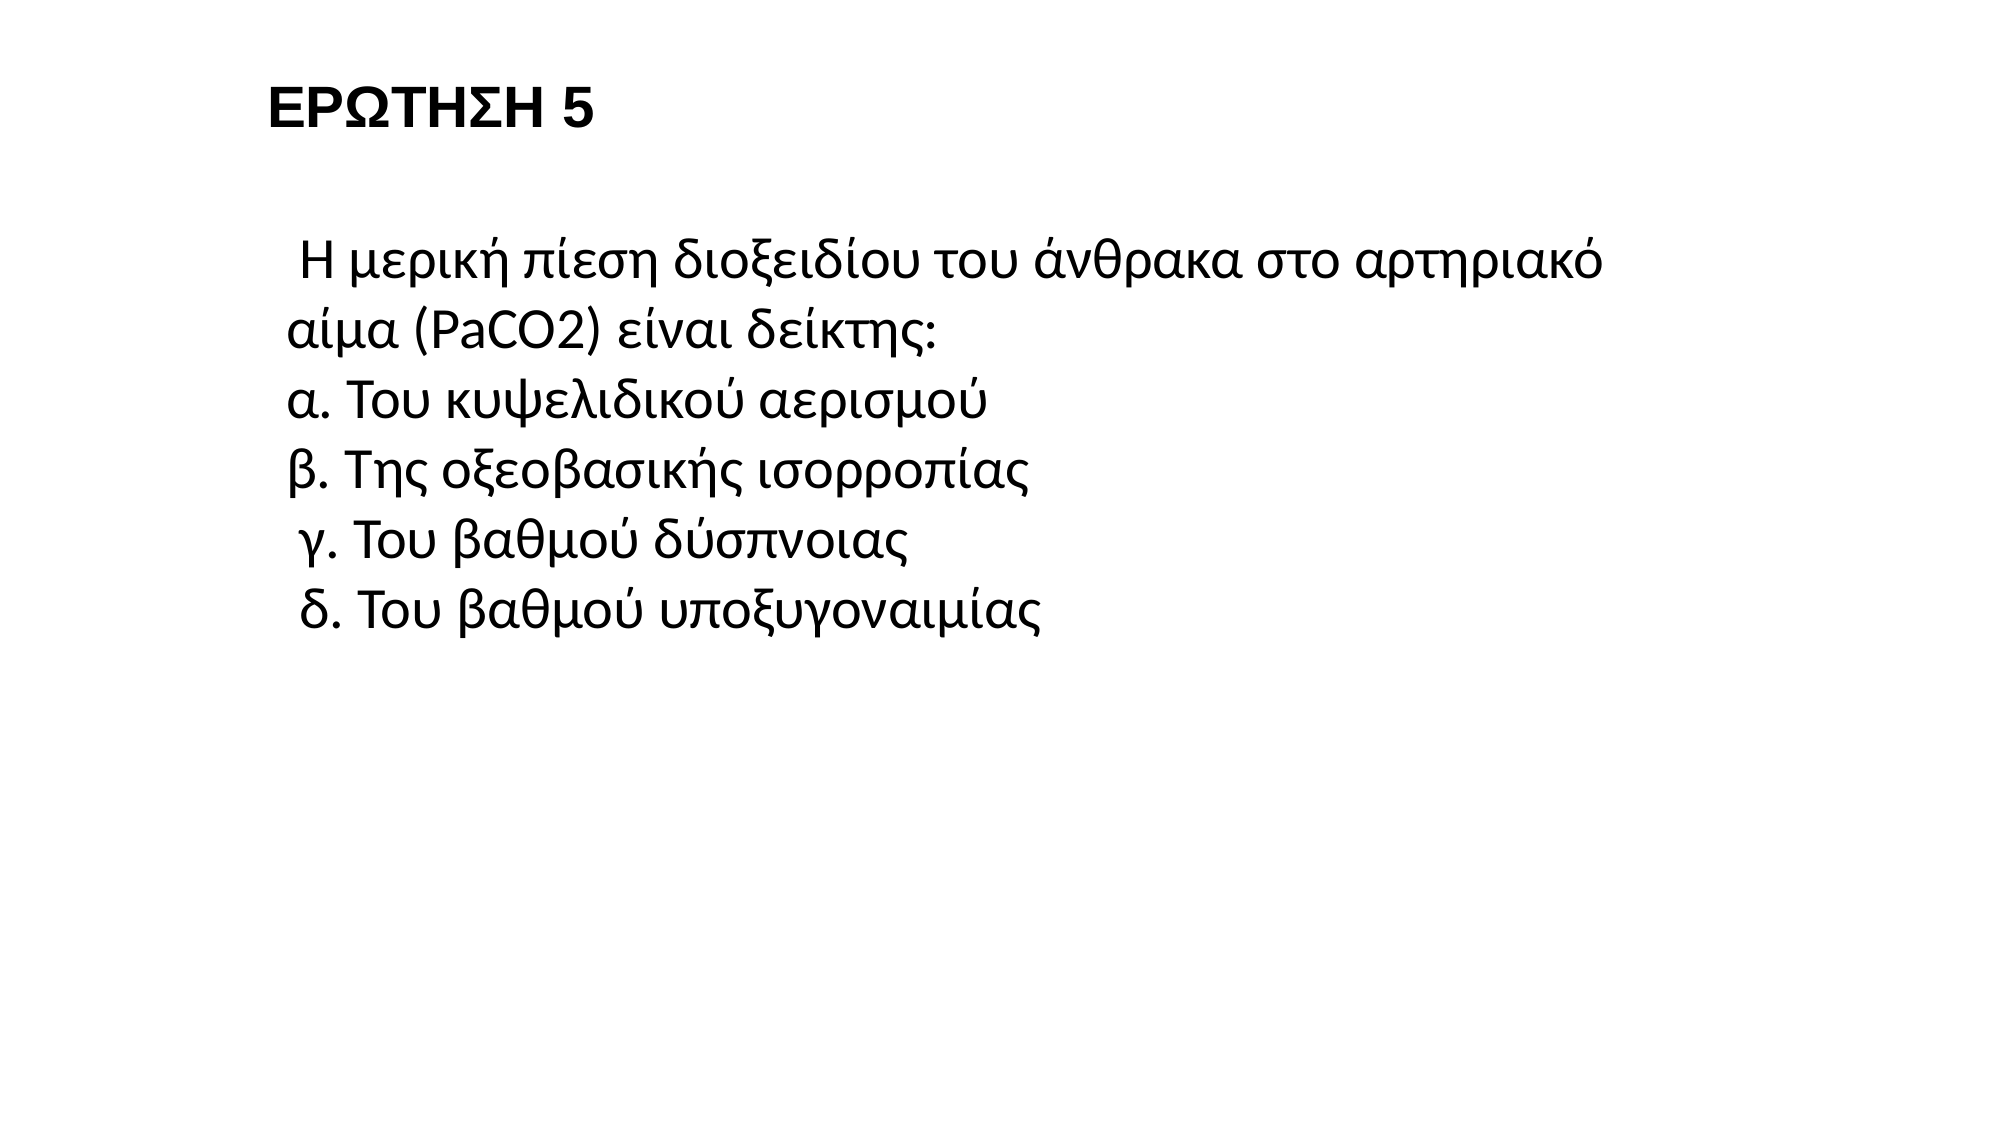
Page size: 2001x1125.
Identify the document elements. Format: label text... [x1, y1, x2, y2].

text_box Η μερική πίεση διοξειδίου του άνθρακα στο αρτηριακό αίμα (PaCO2) είναι δείκτης: α. Του κυψελιδικού αερισμού β. Της οξεοβασικής ισορροπίας γ. Του βαθμού δύσπνοιας δ. Του βαθμού υποξυγοναιμίας [271, 212, 1675, 648]
text_box ΕΡΩΤΗΣΗ 5 [252, 61, 610, 147]
